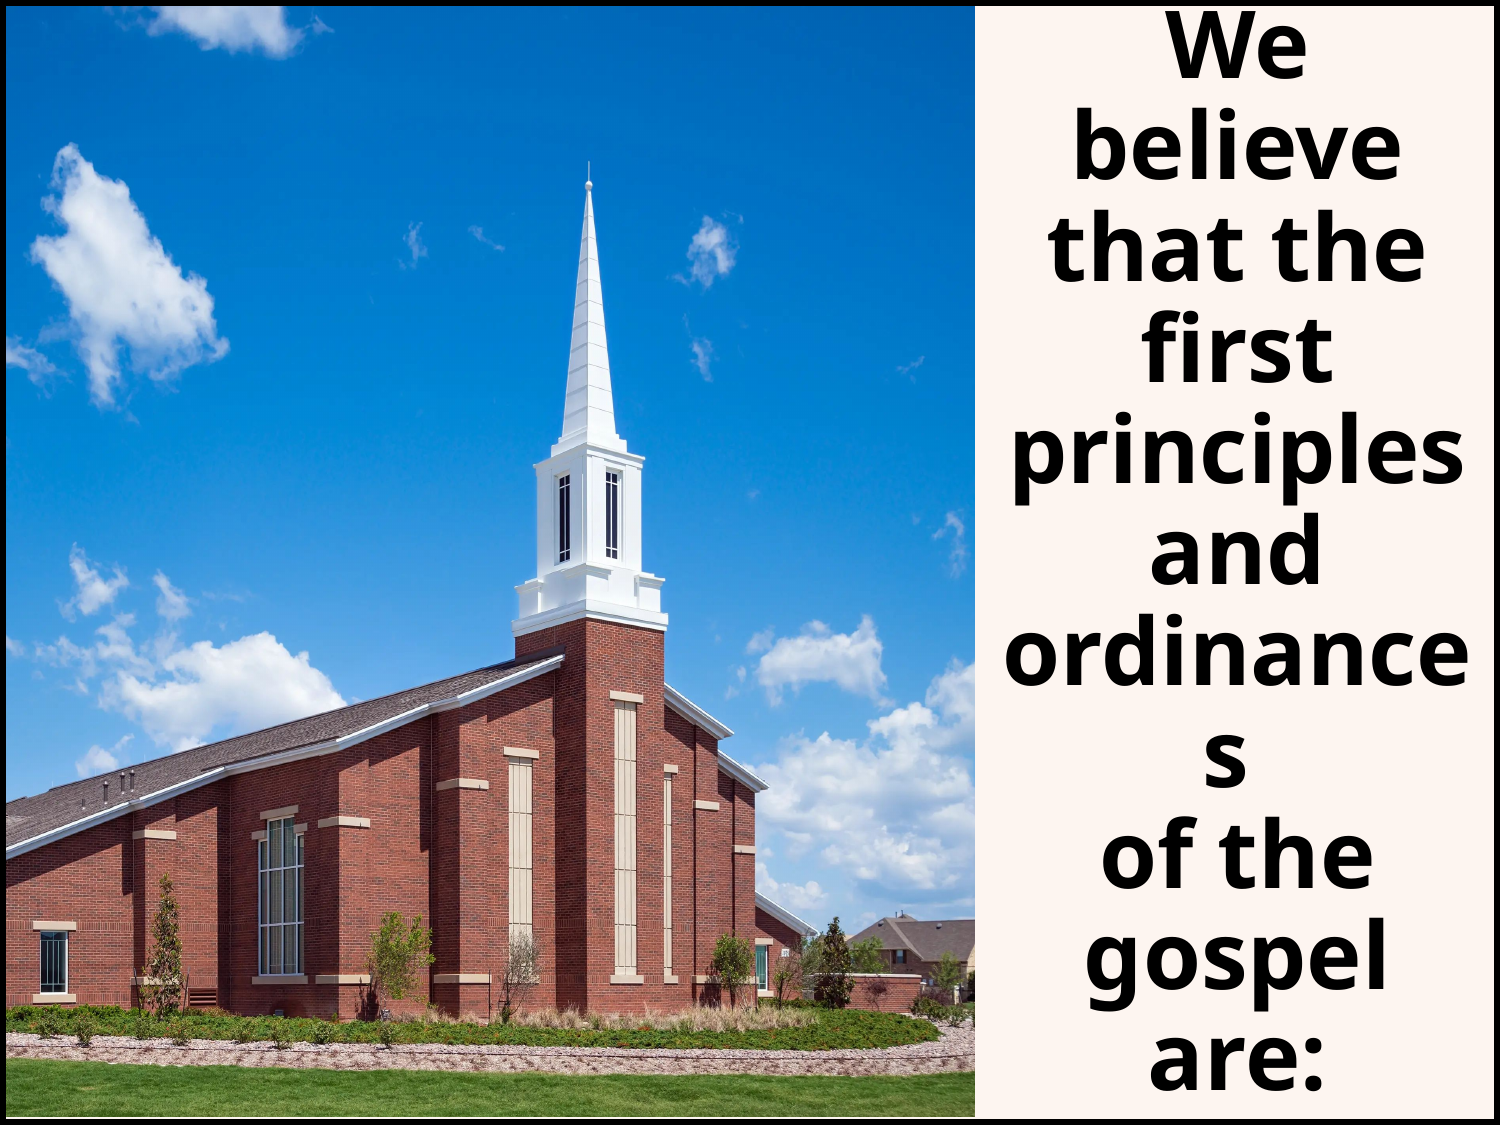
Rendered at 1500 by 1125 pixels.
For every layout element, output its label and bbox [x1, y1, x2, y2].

text_box [0, 0, 1500, 1125]
picture [0, 0, 975, 1117]
